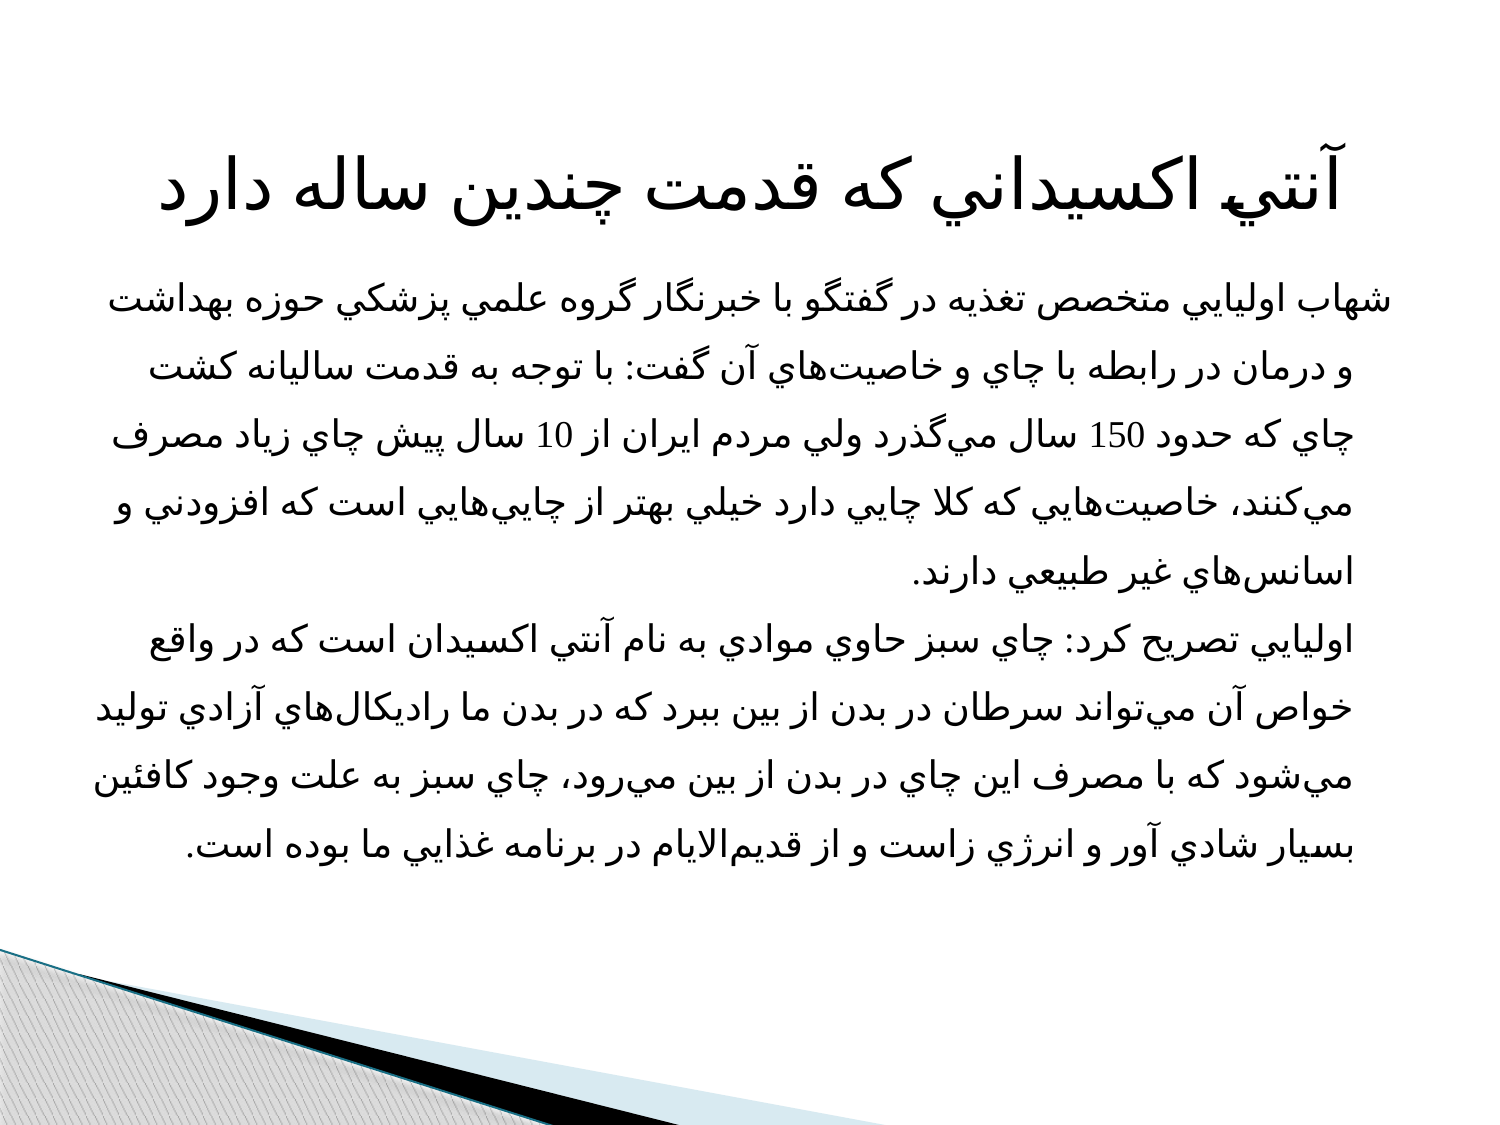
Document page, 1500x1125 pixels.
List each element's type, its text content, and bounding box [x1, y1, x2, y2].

list شهاب اوليايي متخصص تغذيه در گفتگو با خبرنگار گروه علمي پزشکي حوزه بهداشت و درمان در رابطه با چاي و خاصيت‌هاي آن گفت: با توجه به قدمت ساليانه کشت چاي که حدود 150 سال مي‌گذرد ولي مردم ايران از 10 سال پيش چاي زياد مصرف مي‌کنند، خاصيت‌هايي که کلا چايي دارد خيلي بهتر از چايي‌هايي است که افزودني و اسانس‌هاي غير طبيعي دارند. اوليايي تصريح کرد: چاي سبز حاوي موادي به نام آنتي اکسيدان است که در واقع خواص آن مي‌تواند سرطان در بدن از بين ببرد که در بدن ما راديکال‌هاي آزادي توليد مي‌شود که با مصرف اين چاي در بدن از بين مي‌رود، چاي سبز به علت وجود کافئين بسيار شادي آور و انرژي زاست و از قديم‌الايام در برنامه غذايي ما بوده است. [75, 243, 1425, 986]
title آنتي اکسيداني که قدمت چندين ساله دارد [75, 45, 1425, 233]
